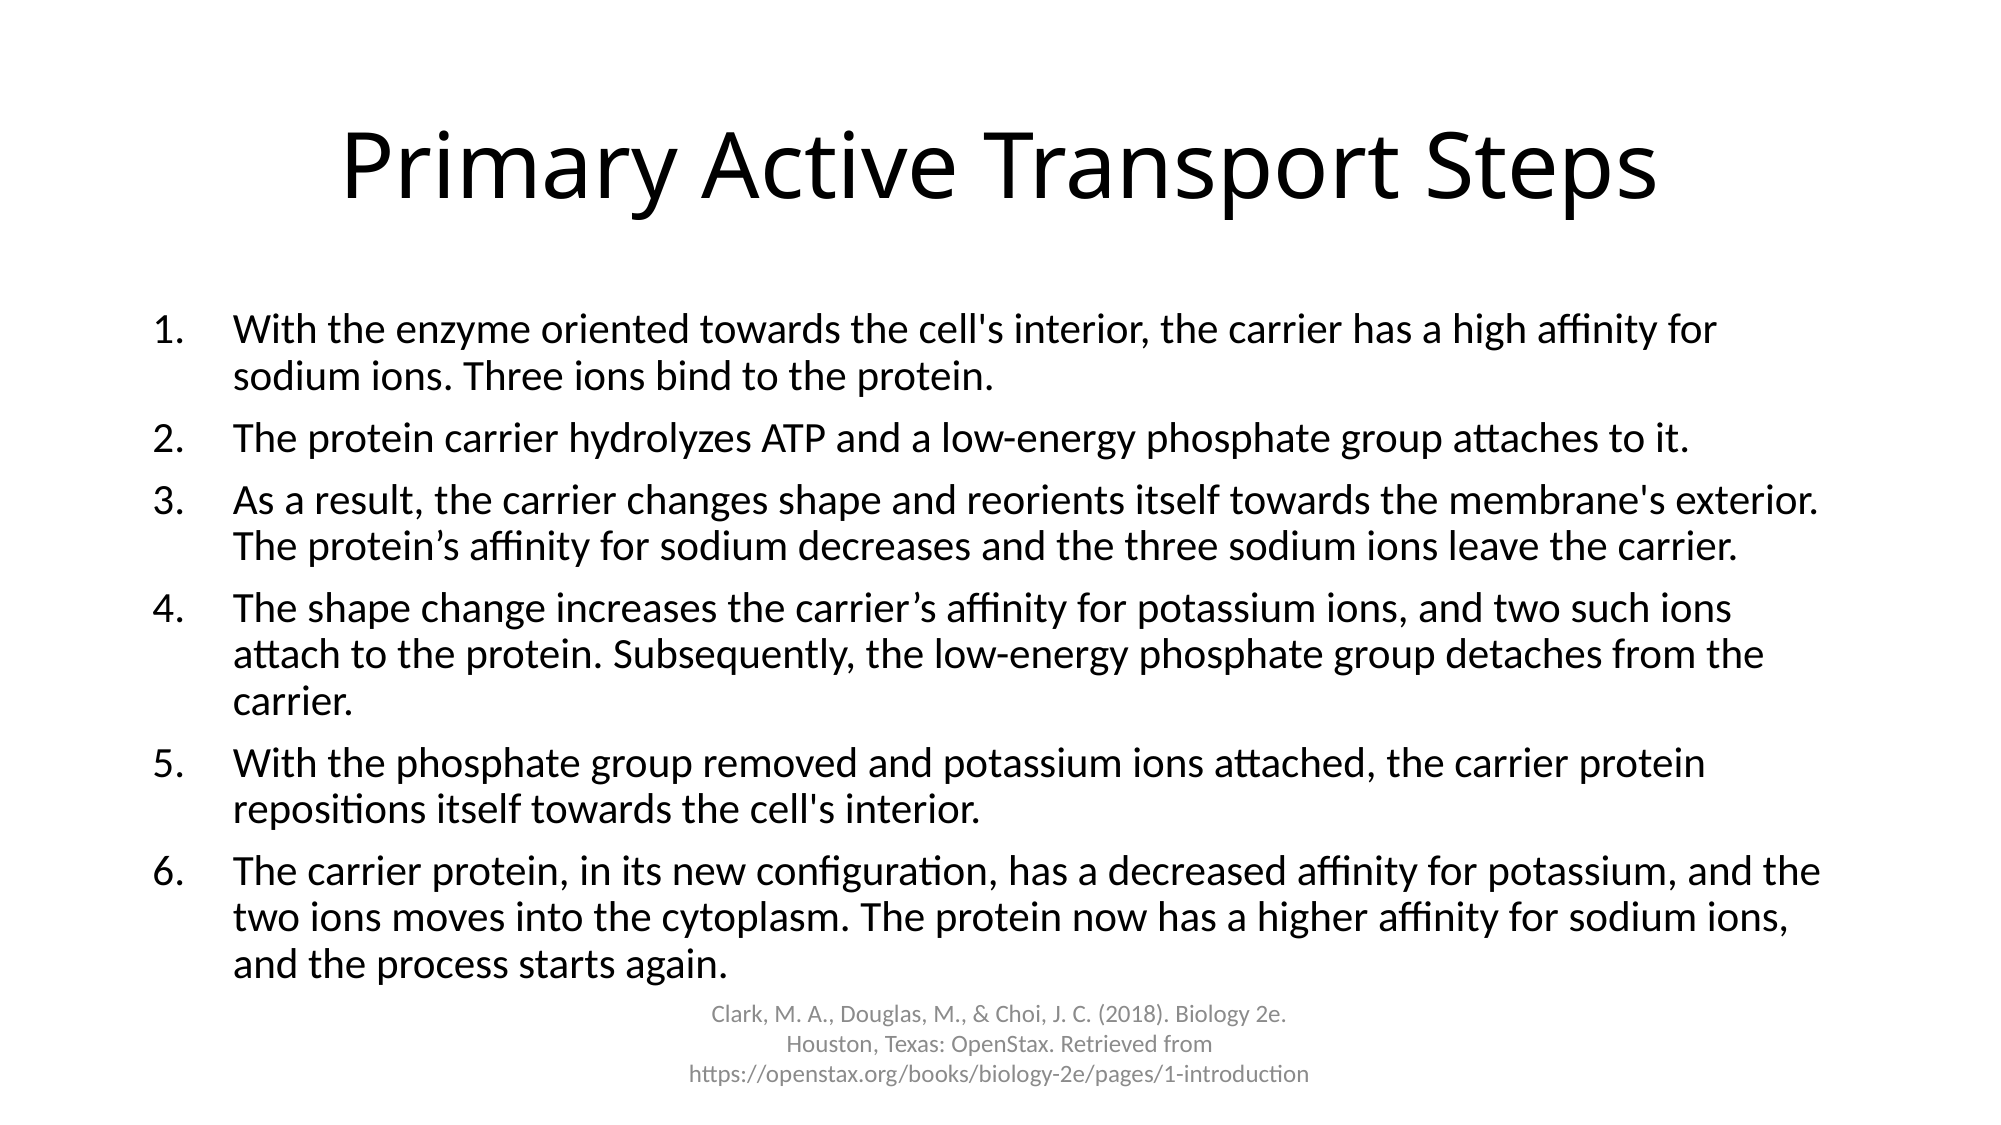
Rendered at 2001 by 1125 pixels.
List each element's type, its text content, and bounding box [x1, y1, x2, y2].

footer Clark, M. A., Douglas, M., & Choi, J. C. (2018). Biology 2e. Houston, Texas: OpenStax. Retrieved from https://openstax.org/books/biology-2e/pages/1-introduction [662, 1042, 1338, 1103]
title Primary Active Transport Steps [137, 59, 1863, 278]
list With the enzyme oriented towards the cell's interior, the carrier has a high affinity for sodium ions. Three ions bind to the protein. The protein carrier hydrolyzes ATP and a low-energy phosphate group attaches to it. As a result, the carrier changes shape and reorients itself towards the membrane's exterior. The protein’s affinity for sodium decreases and the three sodium ions leave the carrier. The shape change increases the carrier’s affinity for potassium ions, and two such ions attach to the protein. Subsequently, the low-energy phosphate group detaches from the carrier. With the phosphate group removed and potassium ions attached, the carrier protein repositions itself towards the cell's interior. The carrier protein, in its new configuration, has a decreased affinity for potassium, and the two ions moves into the cytoplasm. The protein now has a higher affinity for sodium ions, and the process starts again. [137, 299, 1863, 1014]
